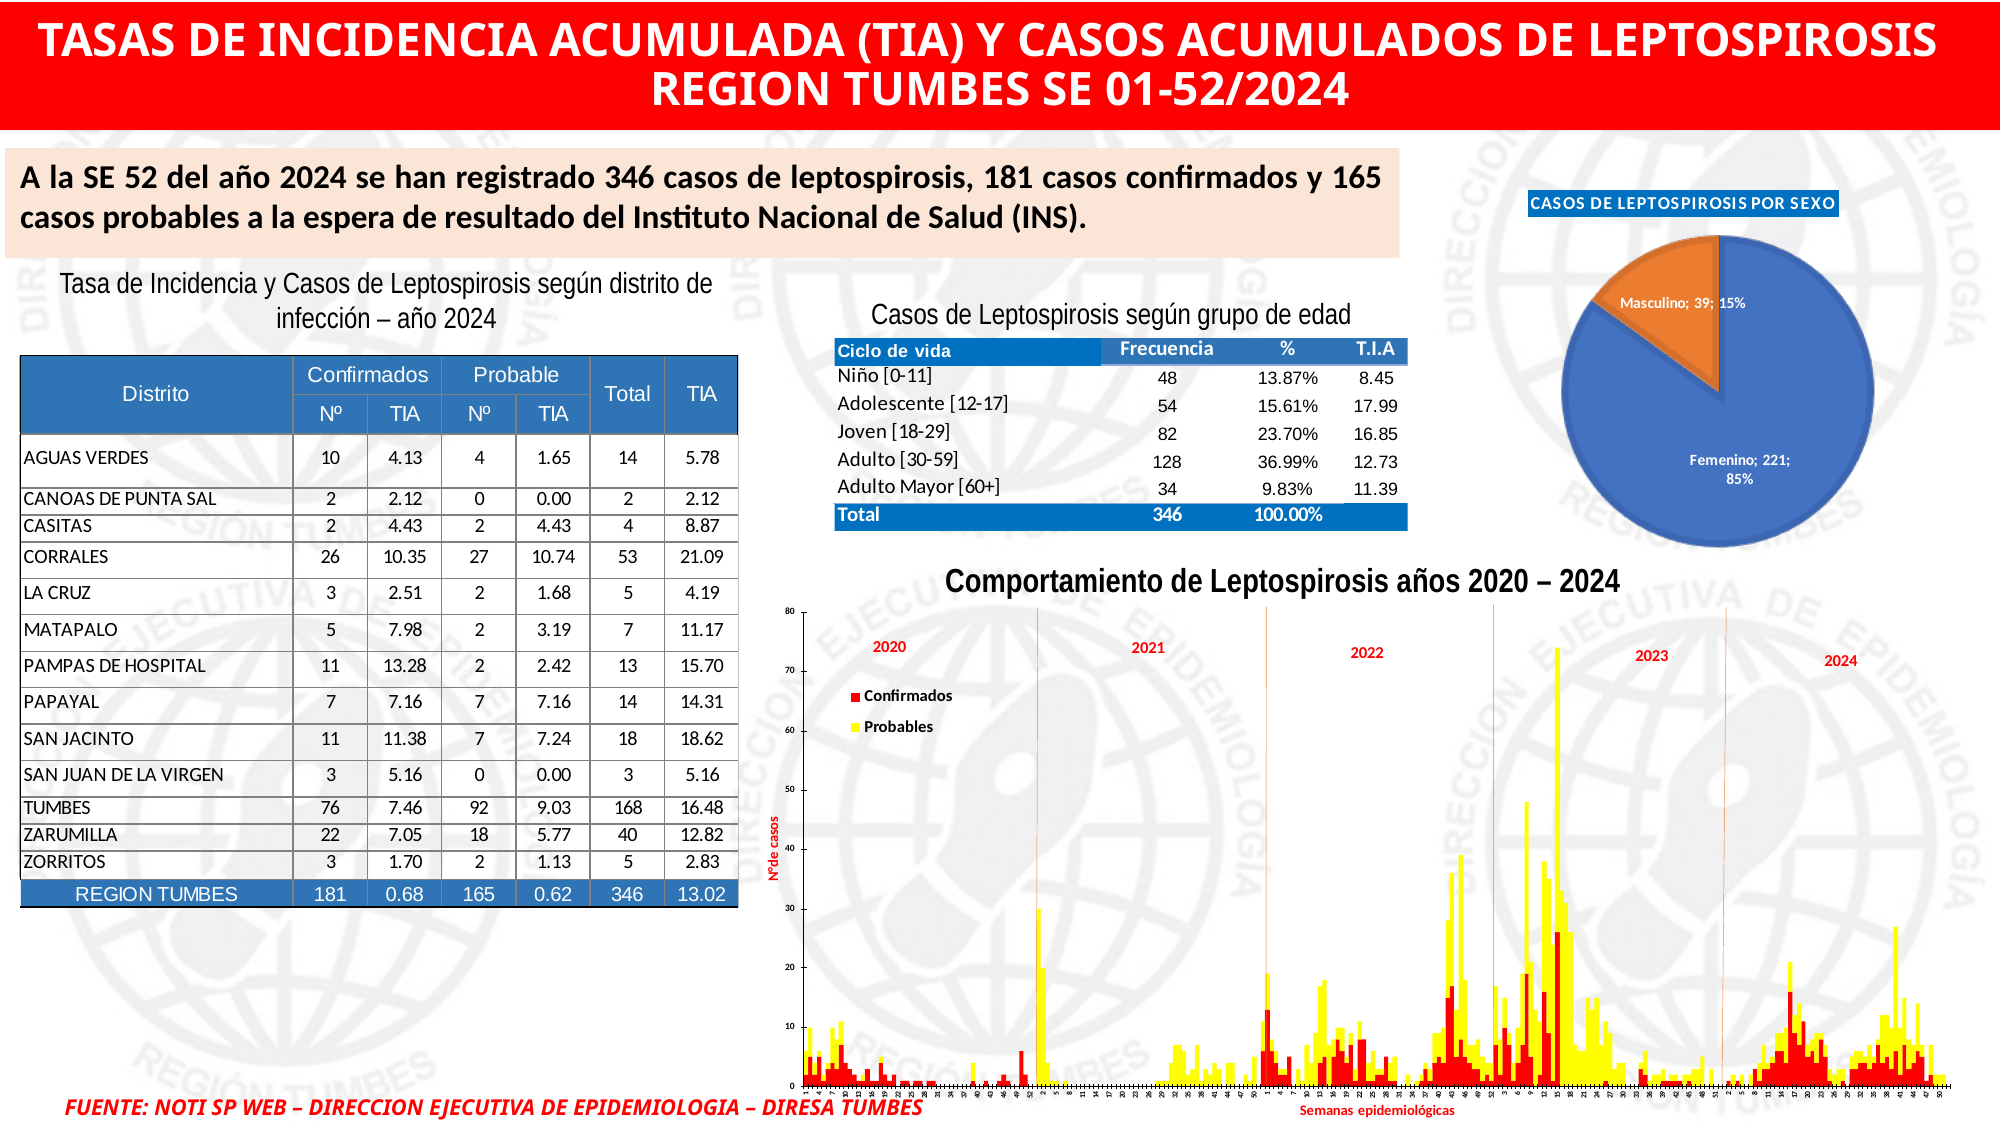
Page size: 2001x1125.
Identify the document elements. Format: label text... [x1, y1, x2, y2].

title TASAS DE INCIDENCIA ACUMULADA (TIA) Y CASOS ACUMULADOS DE LEPTOSPIROSIS REGION TUMBES SE 01-52/2024 [0, 2, 2000, 131]
picture [0, 0, 2001, 1125]
text_box Tasa de Incidencia y Casos de Leptospirosis según distrito de infección – año 2024 [0, 257, 778, 326]
text_box A la SE 52 del año 2024 se han registrado 346 casos de leptospirosis, 181 casos confirmados y 165 casos probables a la espera de resultado del Instituto Nacional de Salud (INS). [5, 148, 1400, 258]
text_box FUENTE: NOTI SP WEB – DIRECCION EJECUTIVA DE EPIDEMIOLOGIA – DIRESA TUMBES [49, 1073, 753, 1125]
text_box Comportamiento de Leptospirosis años 2020 – 2024 [833, 551, 1734, 599]
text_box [753, 599, 1969, 1125]
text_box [833, 336, 1410, 533]
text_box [19, 354, 740, 909]
text_box Casos de Leptospirosis según grupo de edad [823, 287, 1400, 342]
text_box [1409, 153, 2000, 590]
